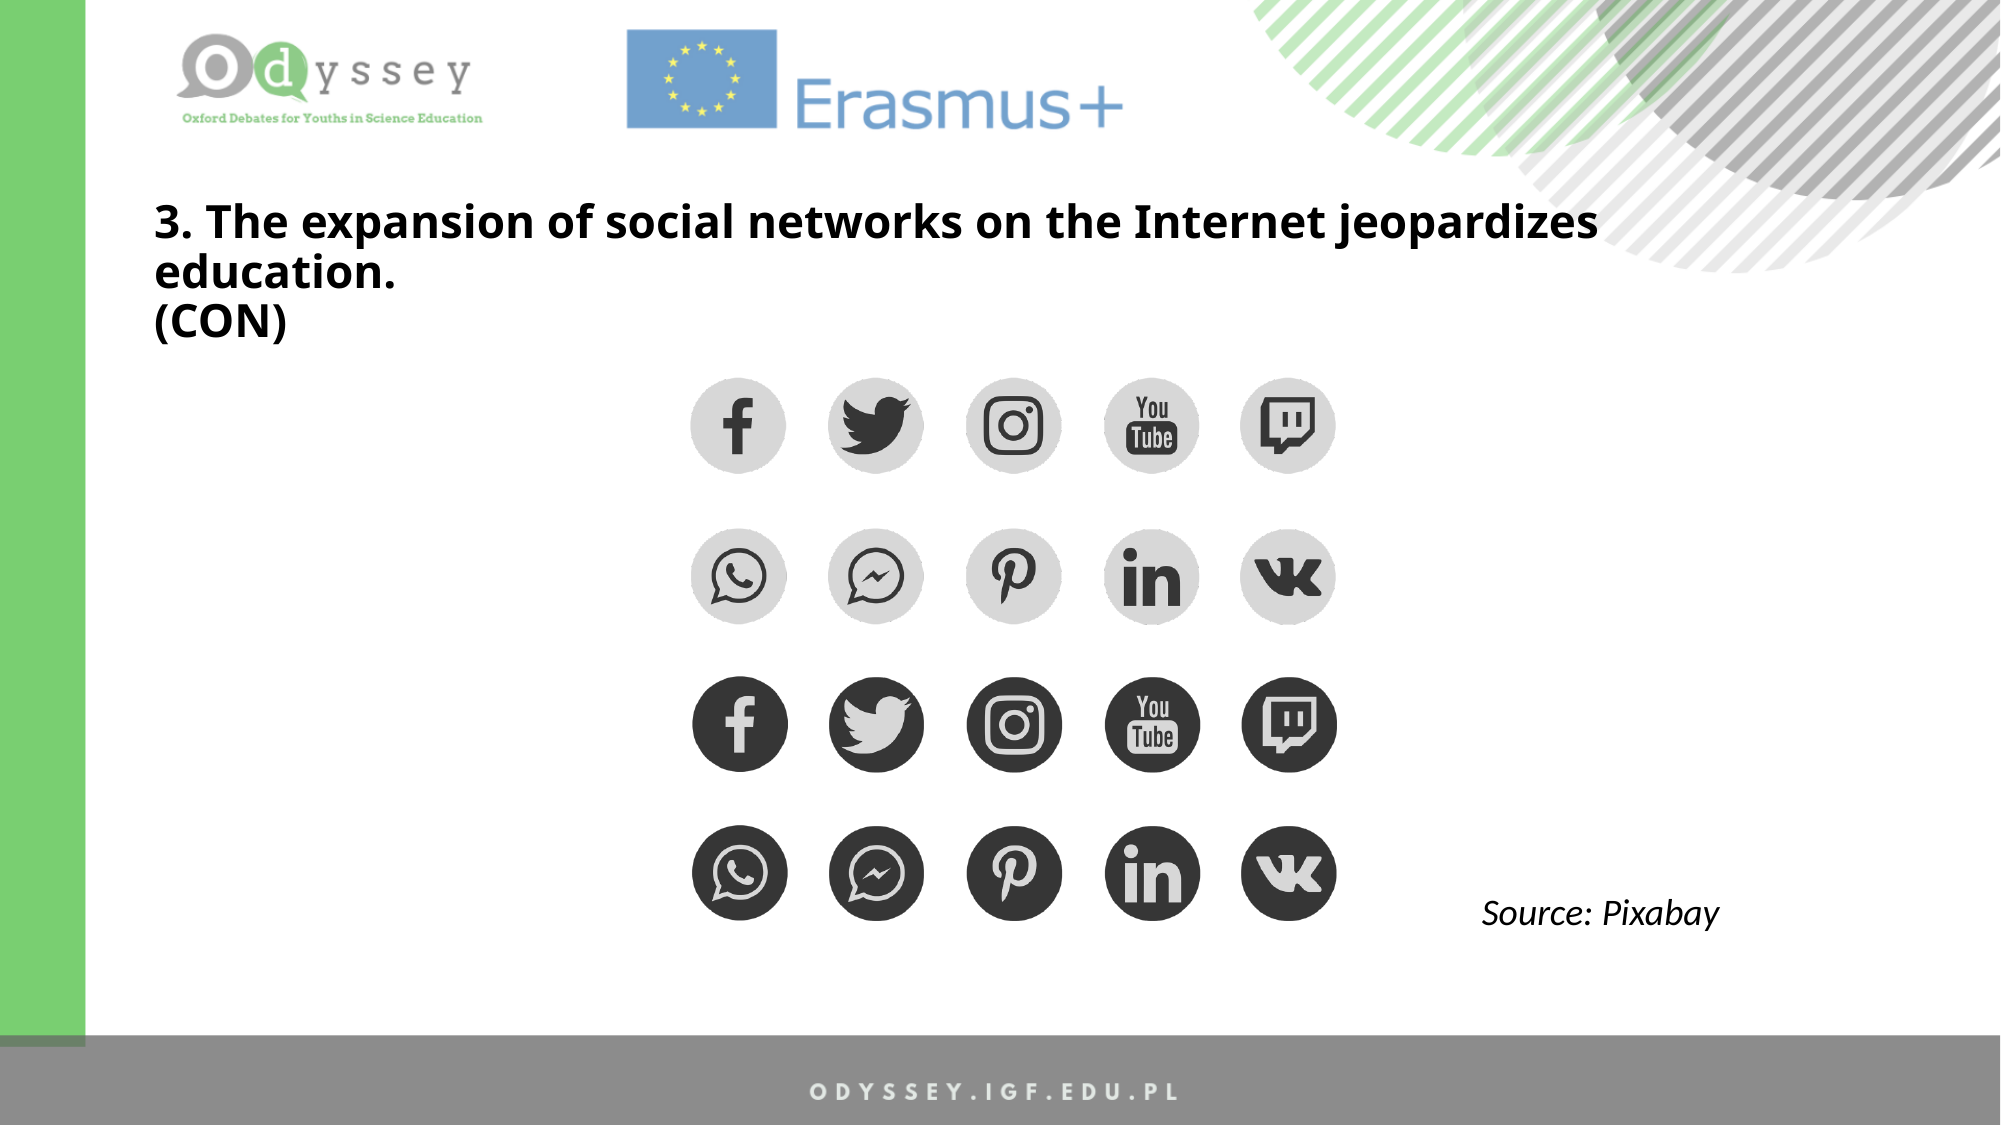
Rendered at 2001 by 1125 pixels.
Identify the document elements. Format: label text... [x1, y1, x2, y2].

title 3. The expansion of social networks on the Internet jeopardizes education. (CON) [139, 164, 1865, 382]
picture [0, 0, 2001, 1125]
text_box Source: Pixabay [1467, 881, 1766, 941]
